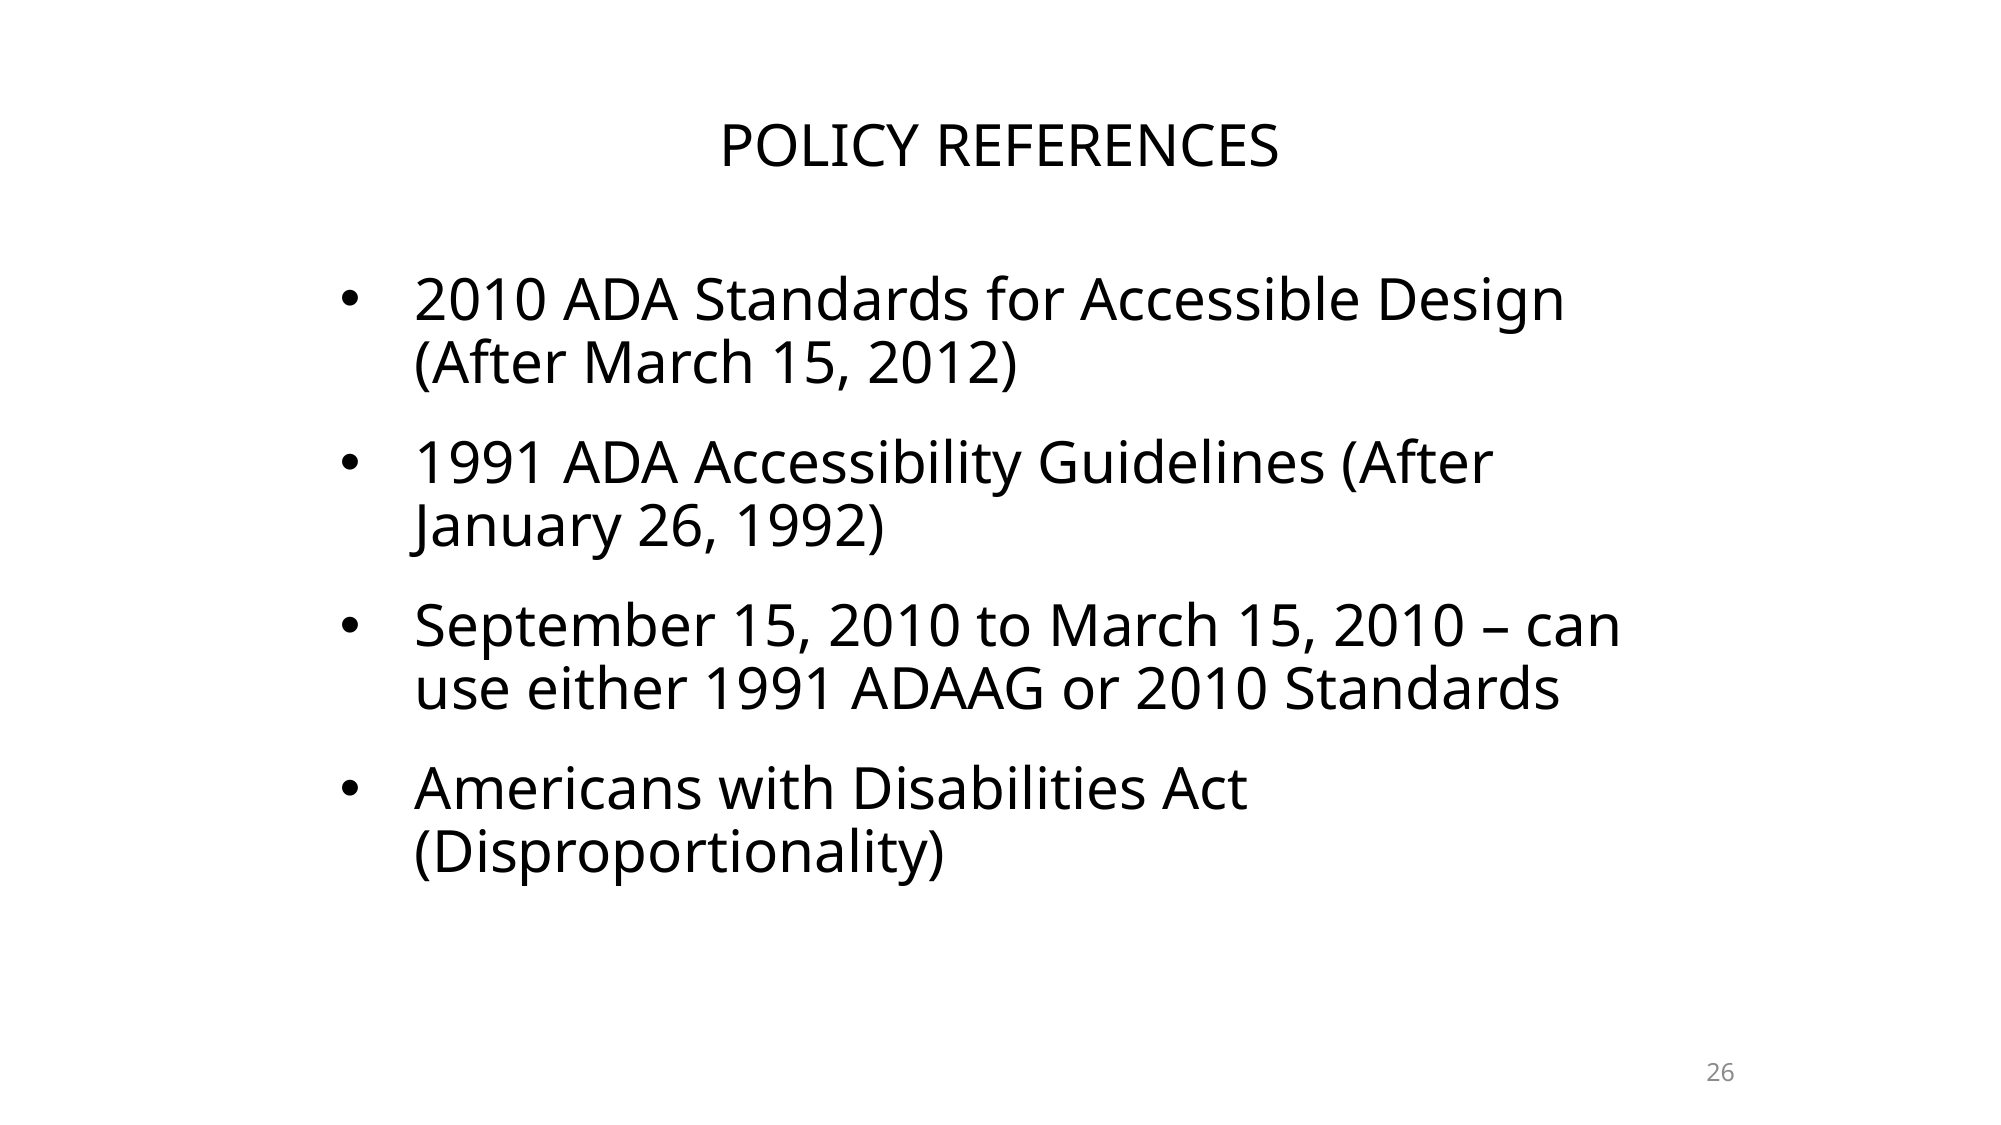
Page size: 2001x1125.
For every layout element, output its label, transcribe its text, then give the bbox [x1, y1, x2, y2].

title Policy References [324, 53, 1675, 241]
list 2010 ADA Standards for Accessible Design (After March 15, 2012) 1991 ADA Accessibility Guidelines (After January 26, 1992) September 15, 2010 to March 15, 2010 – can use either 1991 ADAAG or 2010 Standards Americans with Disabilities Act (Disproportionality) [324, 262, 1675, 1005]
slide_number 26 [1647, 1047, 1750, 1100]
